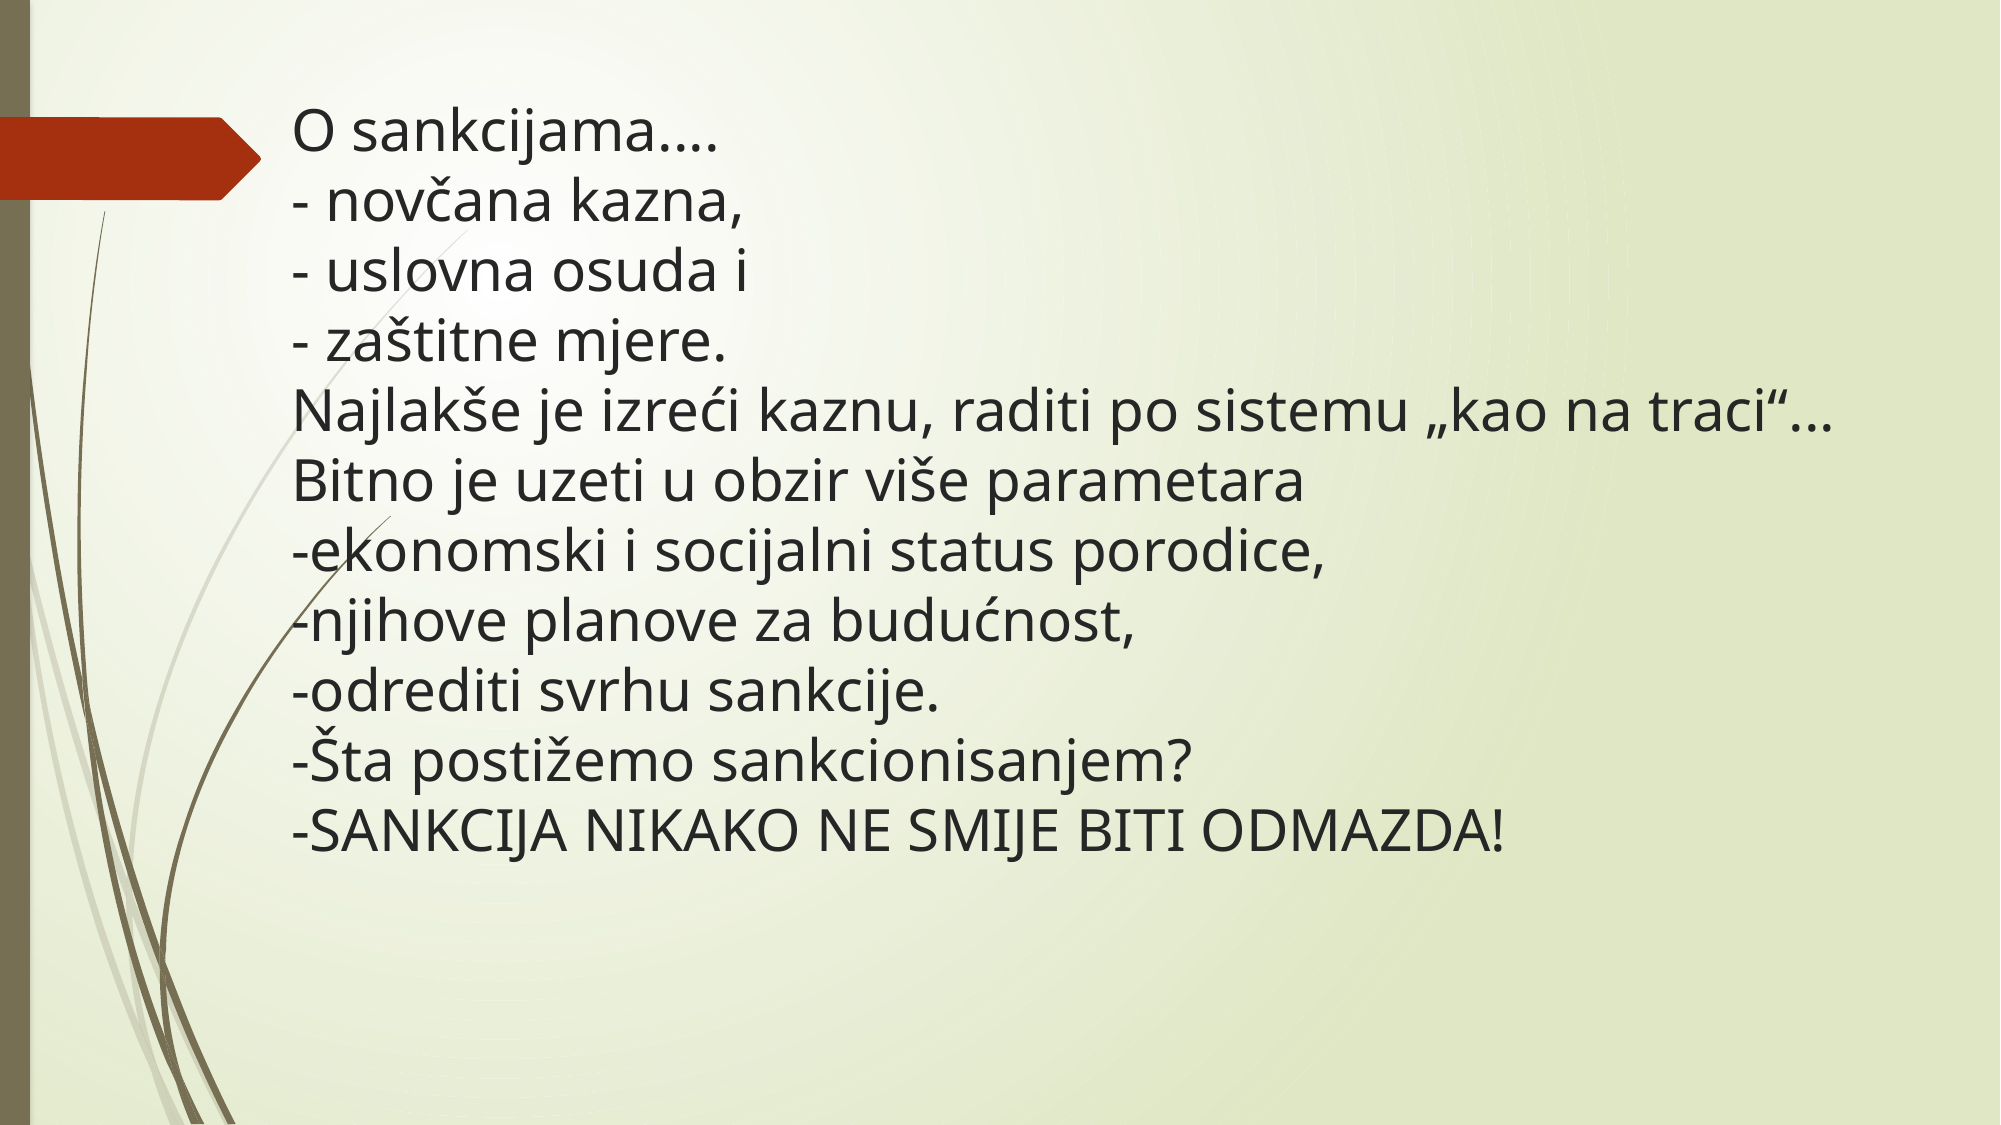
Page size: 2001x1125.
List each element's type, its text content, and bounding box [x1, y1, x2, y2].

title O sankcijama.... - novčana kazna, - uslovna osuda i - zaštitne mjere. Najlakše je izreći kaznu, raditi po sistemu „kao na traci“... Bitno je uzeti u obzir više parametara -ekonomski i socijalni status porodice, -njihove planove za budućnost, -odrediti svrhu sankcije. -Šta postižemo sankcionisanjem? -SANKCIJA NIKAKO NE SMIJE BITI ODMAZDA! [276, 85, 1888, 959]
